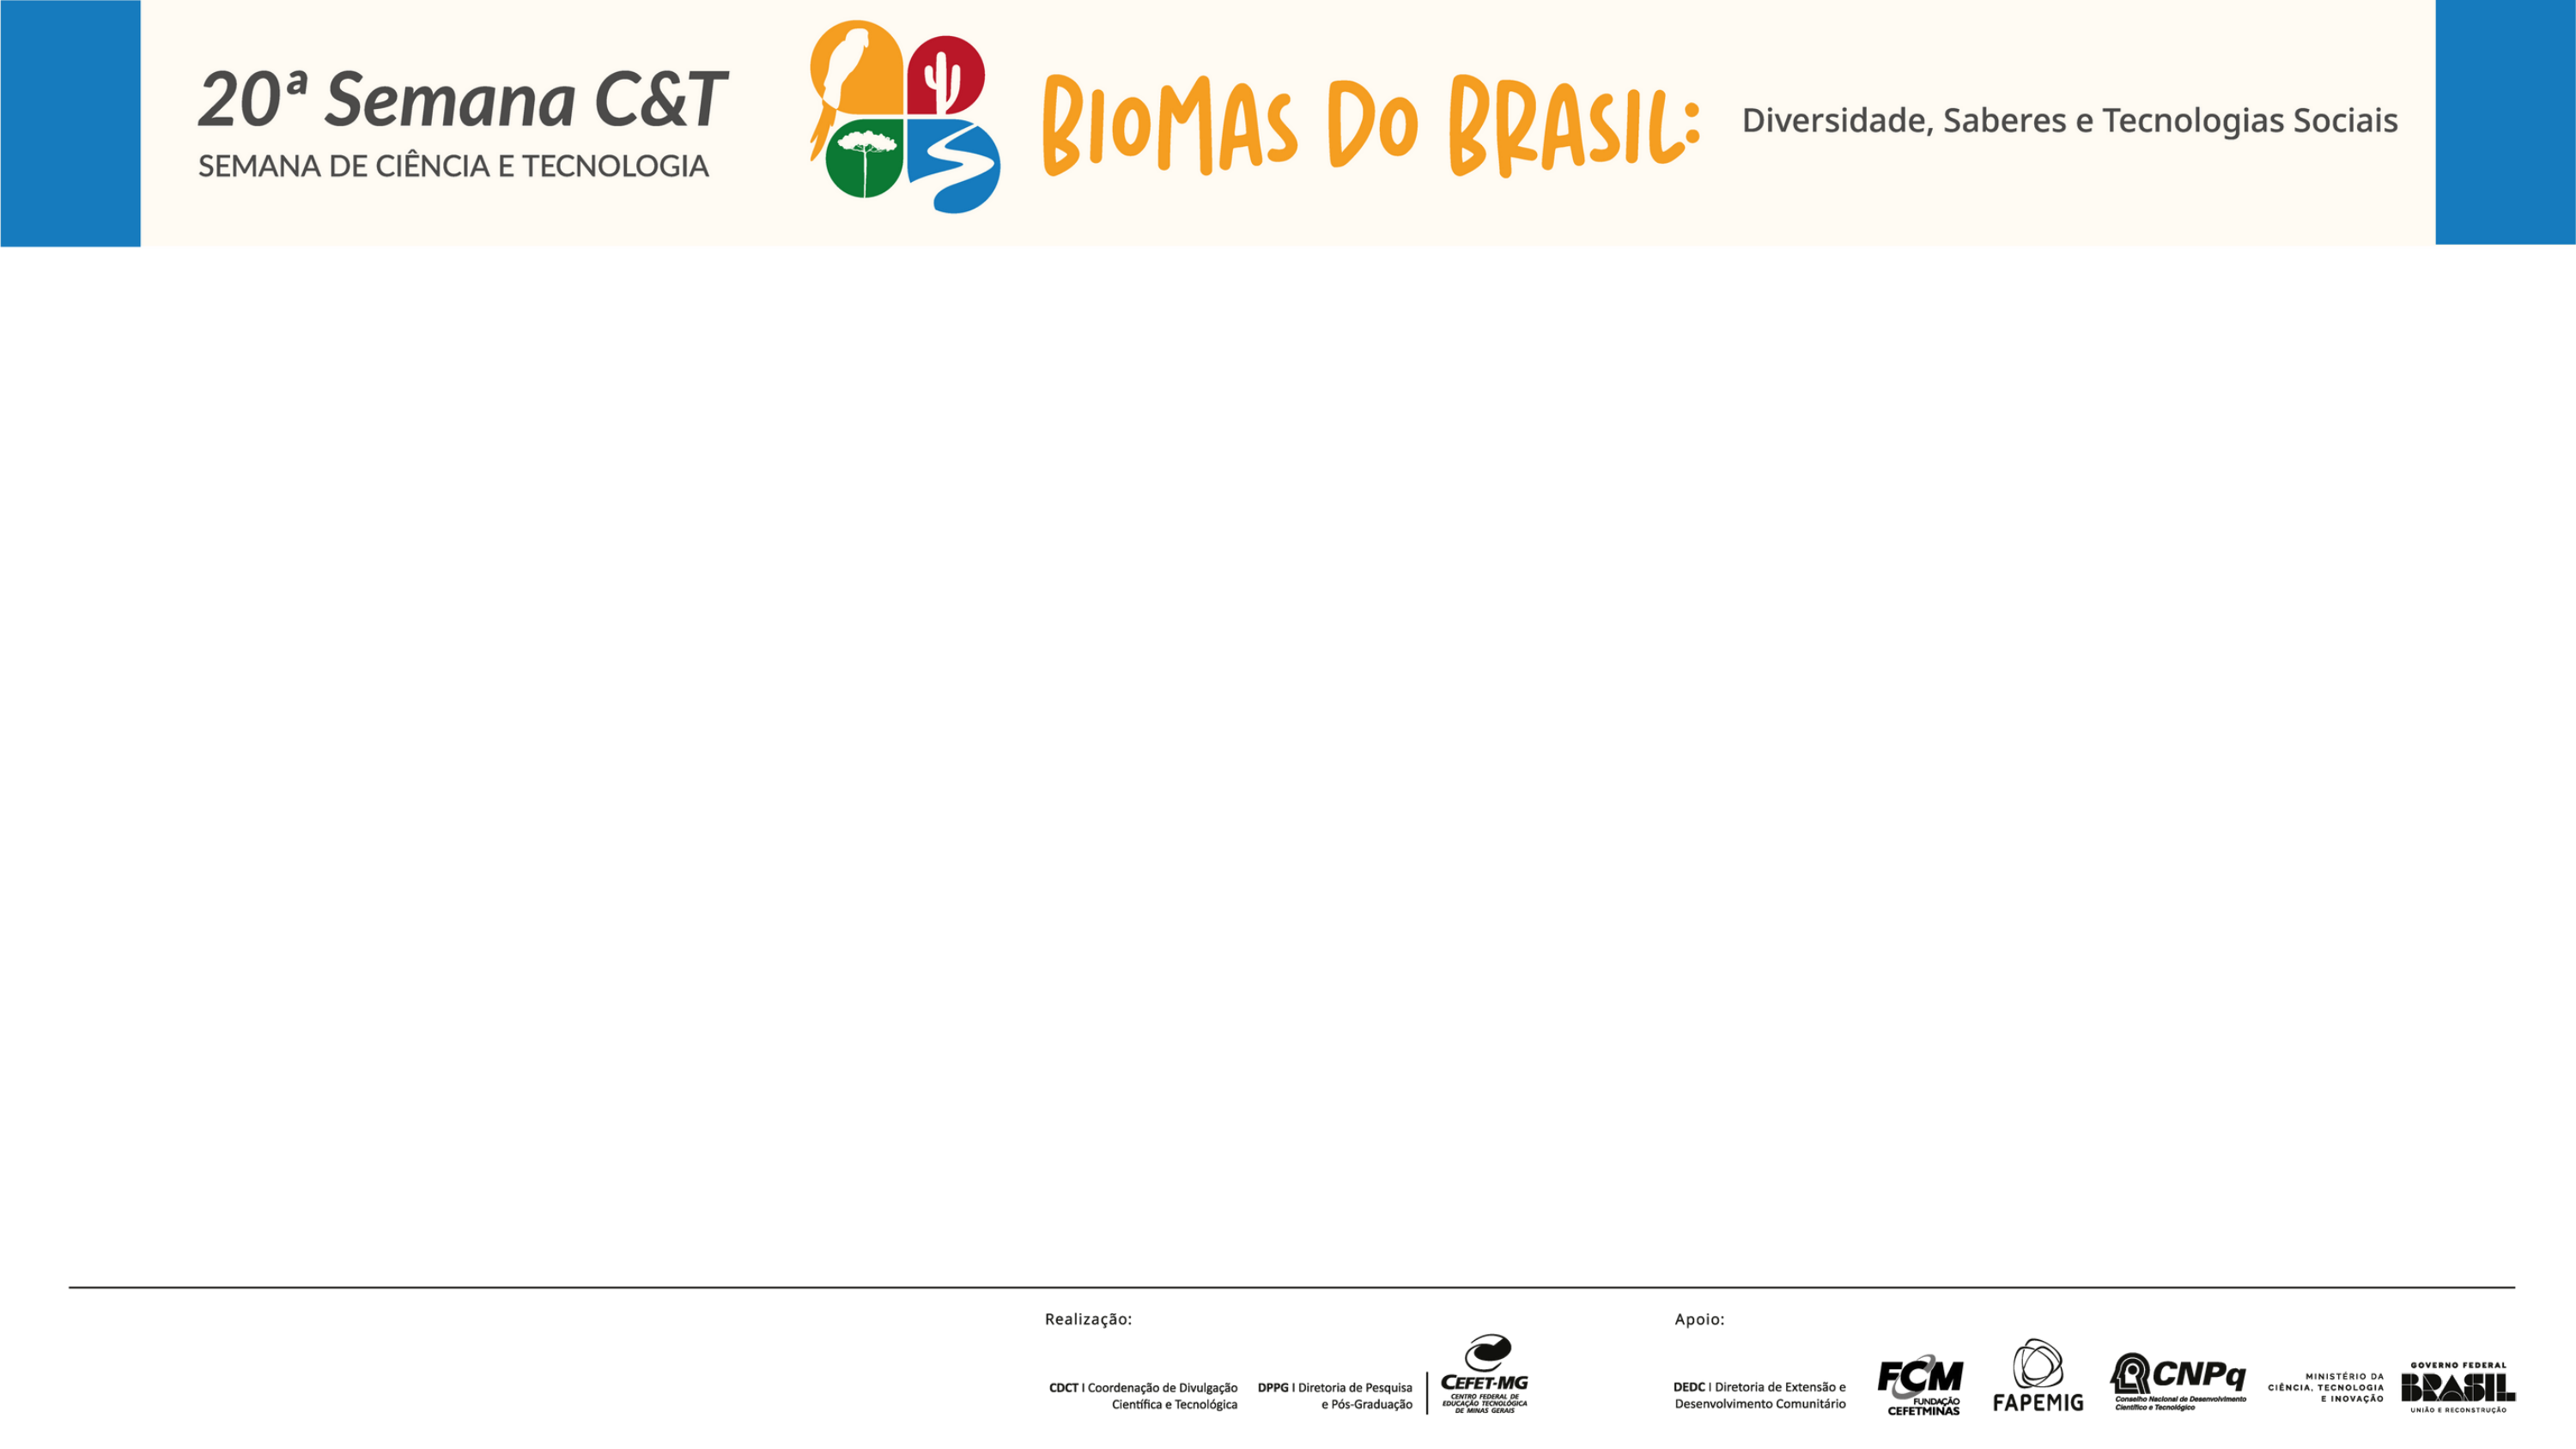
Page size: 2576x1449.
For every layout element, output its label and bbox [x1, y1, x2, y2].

text_box [0, 0, 2576, 1449]
